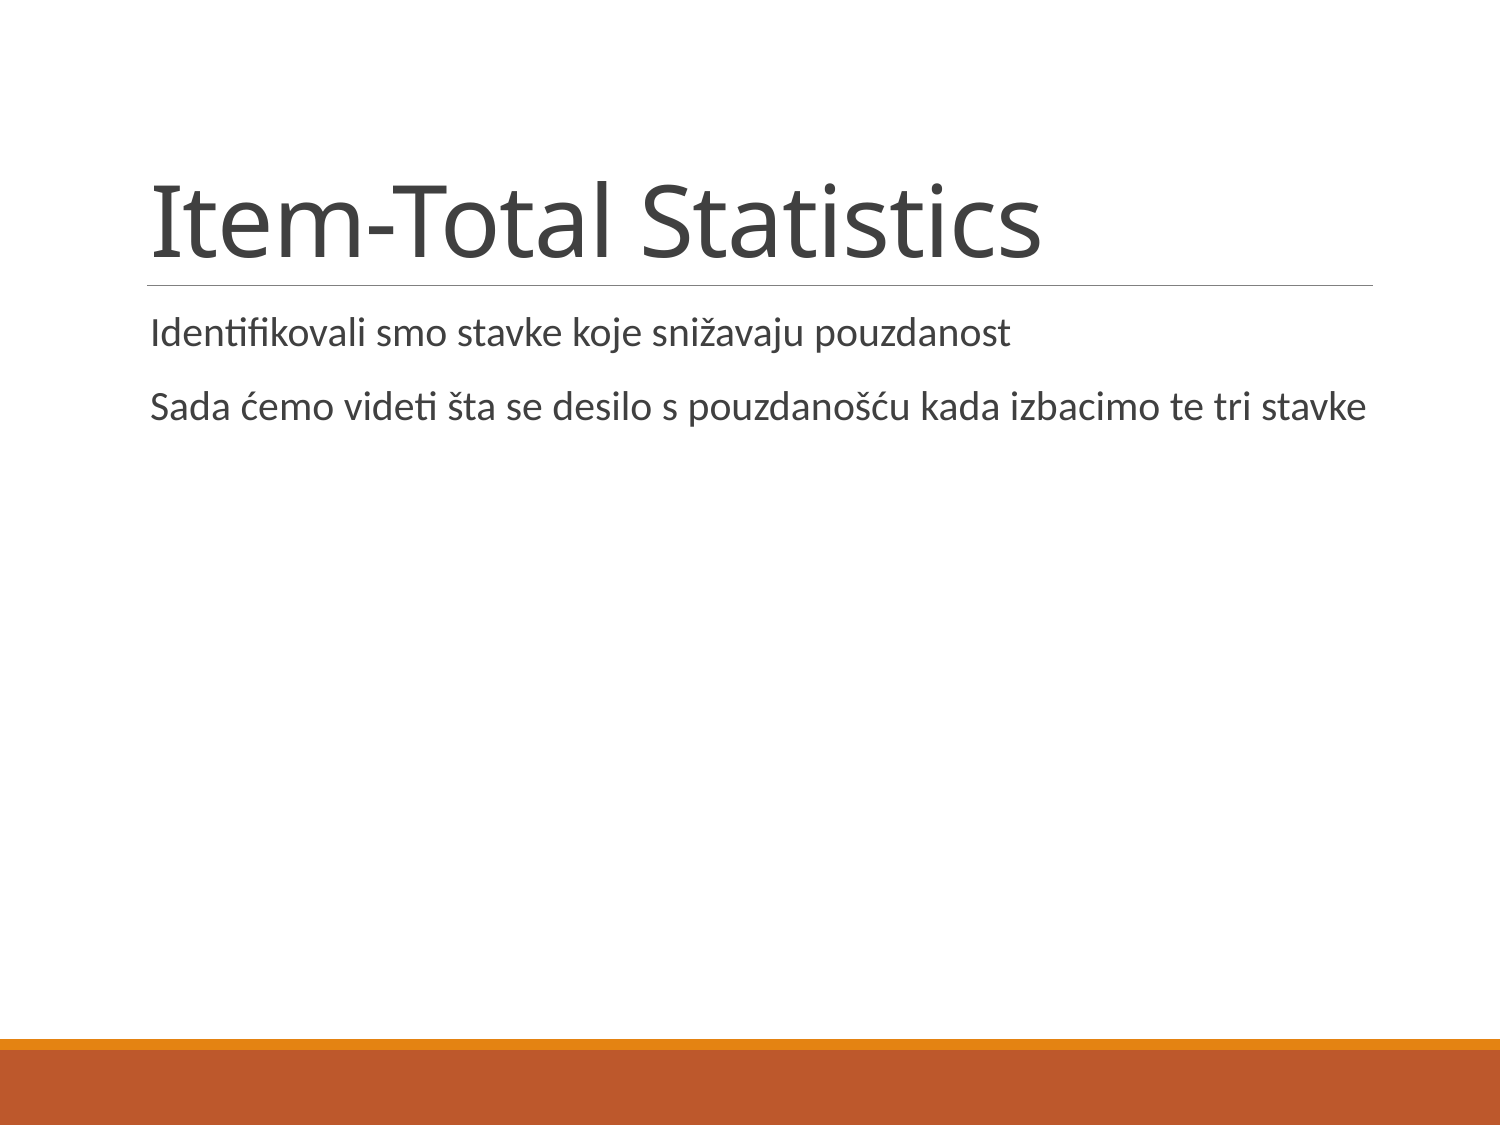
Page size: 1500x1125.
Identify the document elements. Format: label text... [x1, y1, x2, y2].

list Identifikovali smo stavke koje snižavaju pouzdanost Sada ćemo videti šta se desilo s pouzdanošću kada izbacimo te tri stavke [135, 302, 1373, 963]
title Item-Total Statistics [135, 47, 1373, 285]
